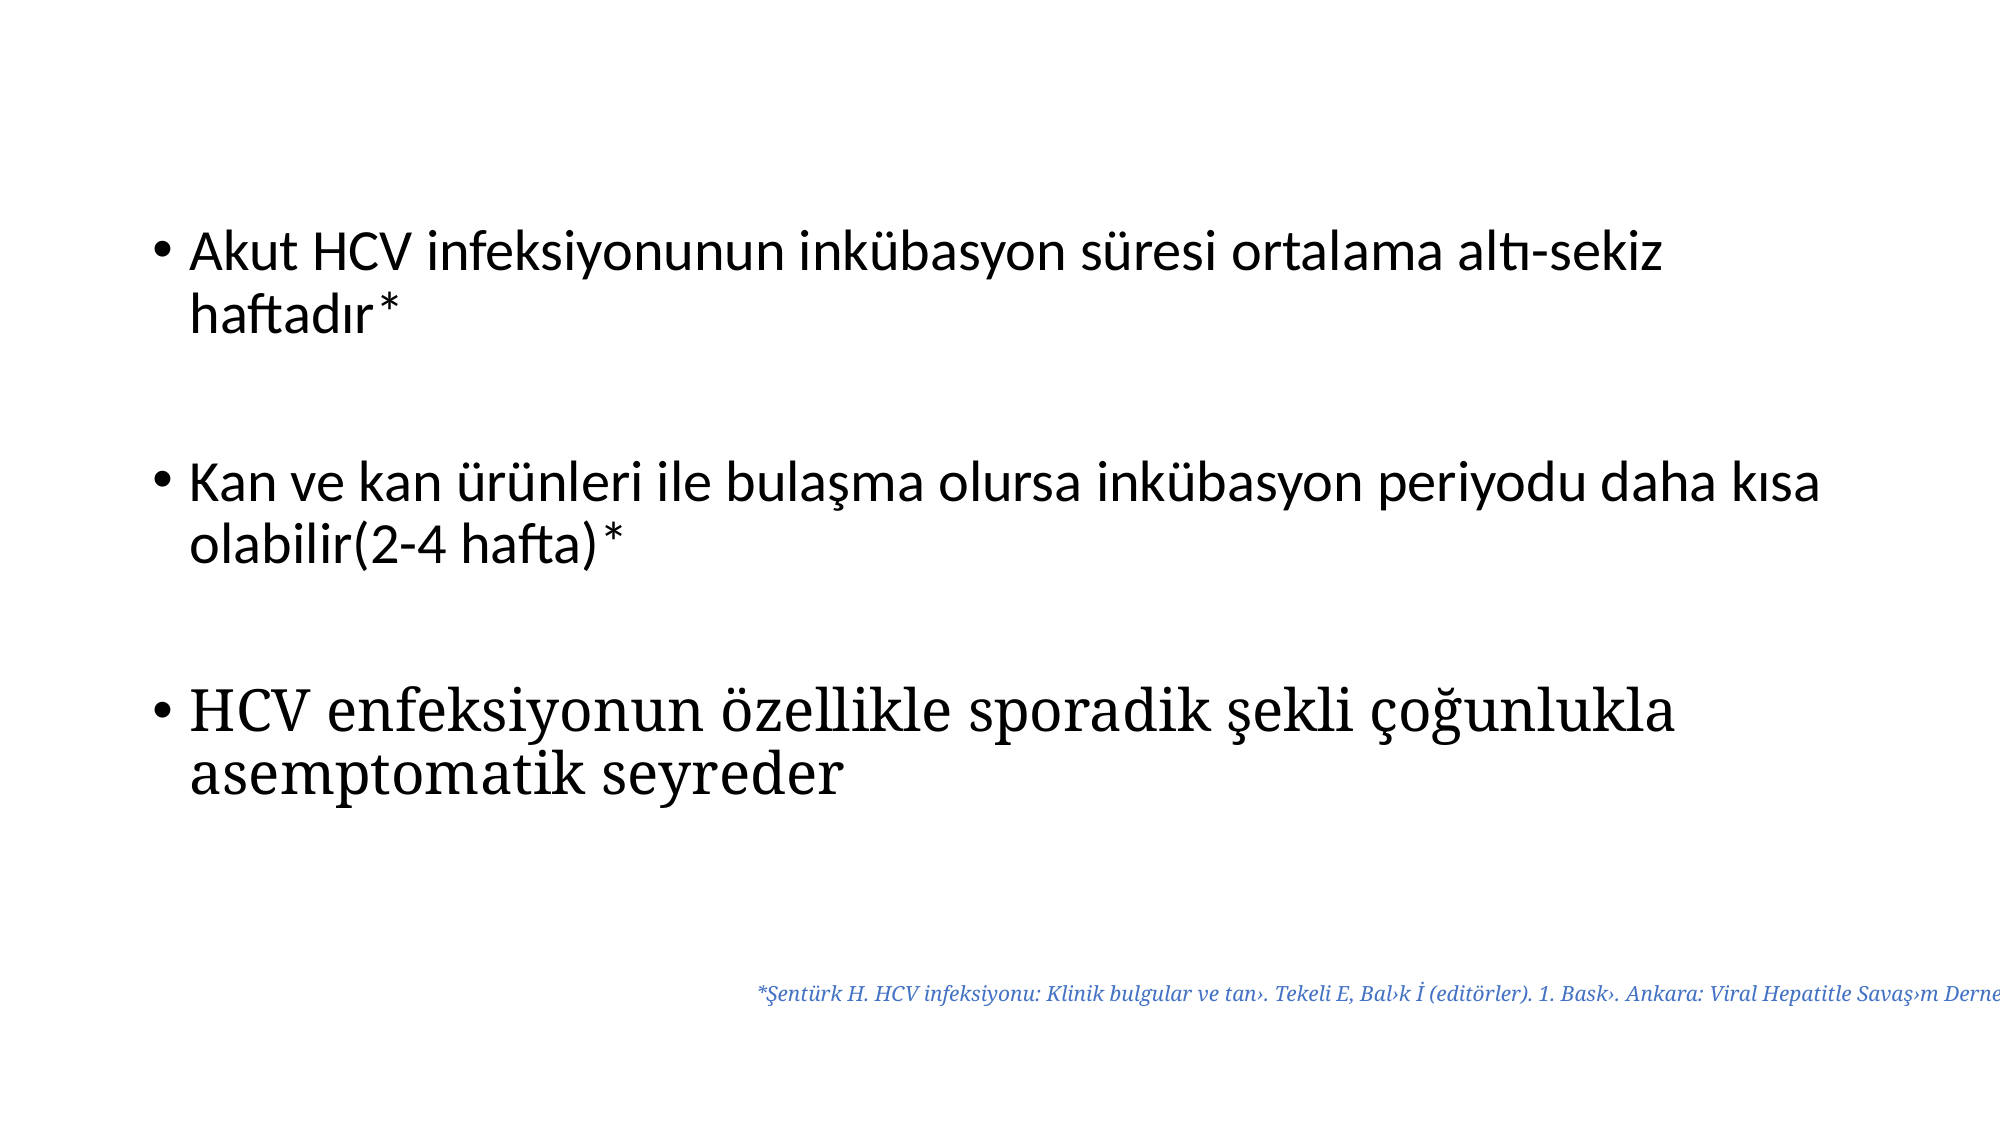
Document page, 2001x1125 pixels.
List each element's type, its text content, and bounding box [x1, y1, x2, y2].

text_box *Şentürk H. HCV infeksiyonu: Klinik bulgular ve tan›. Tekeli E, Bal›k İ (editörler). 1. Bask›. Ankara: Viral Hepatitle Savaş›m Derneği, 2003; 222-5. [741, 972, 2000, 1013]
list Akut HCV infeksiyonunun inkübasyon süresi ortalama altı-sekiz haftadır* Kan ve kan ürünleri ile bulaşma olursa inkübasyon periyodu daha kısa olabilir(2-4 hafta)* HCV enfeksiyonun özellikle sporadik şekli çoğunlukla asemptomatik seyreder [137, 212, 1863, 1125]
